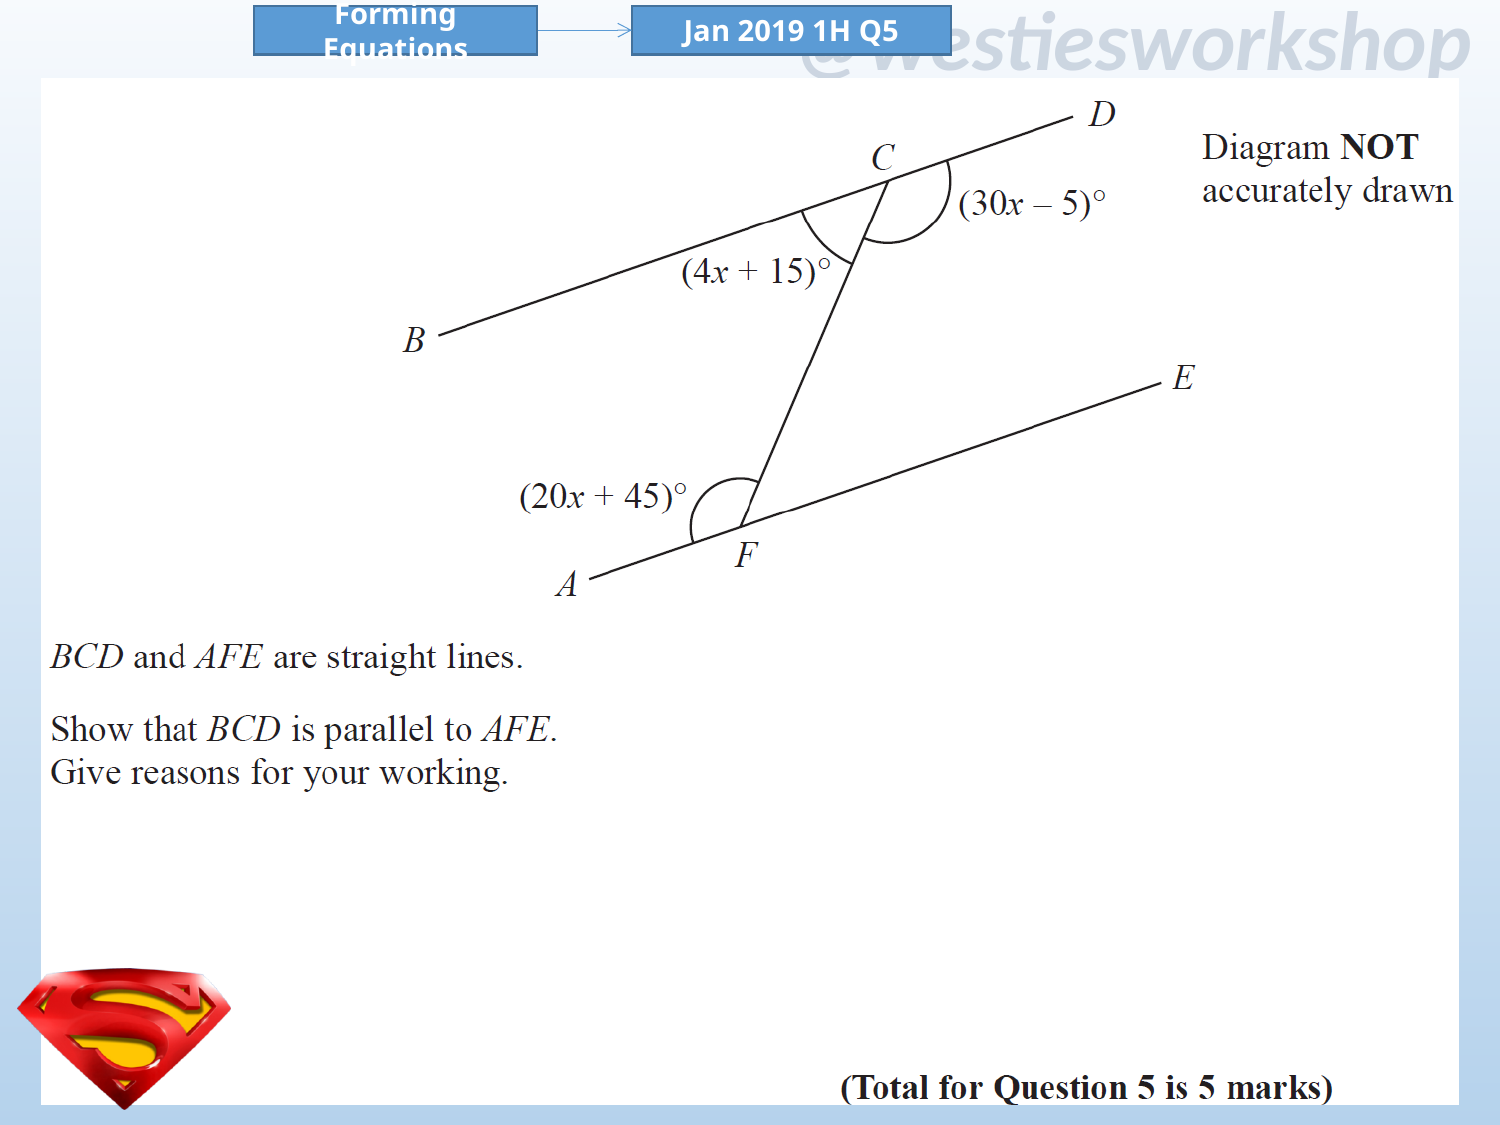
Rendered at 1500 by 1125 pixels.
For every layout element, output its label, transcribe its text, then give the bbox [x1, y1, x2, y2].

text_box Forming Equations [253, 5, 538, 56]
picture [17, 78, 1459, 1110]
text_box Jan 2019 1H Q5 [631, 5, 952, 56]
